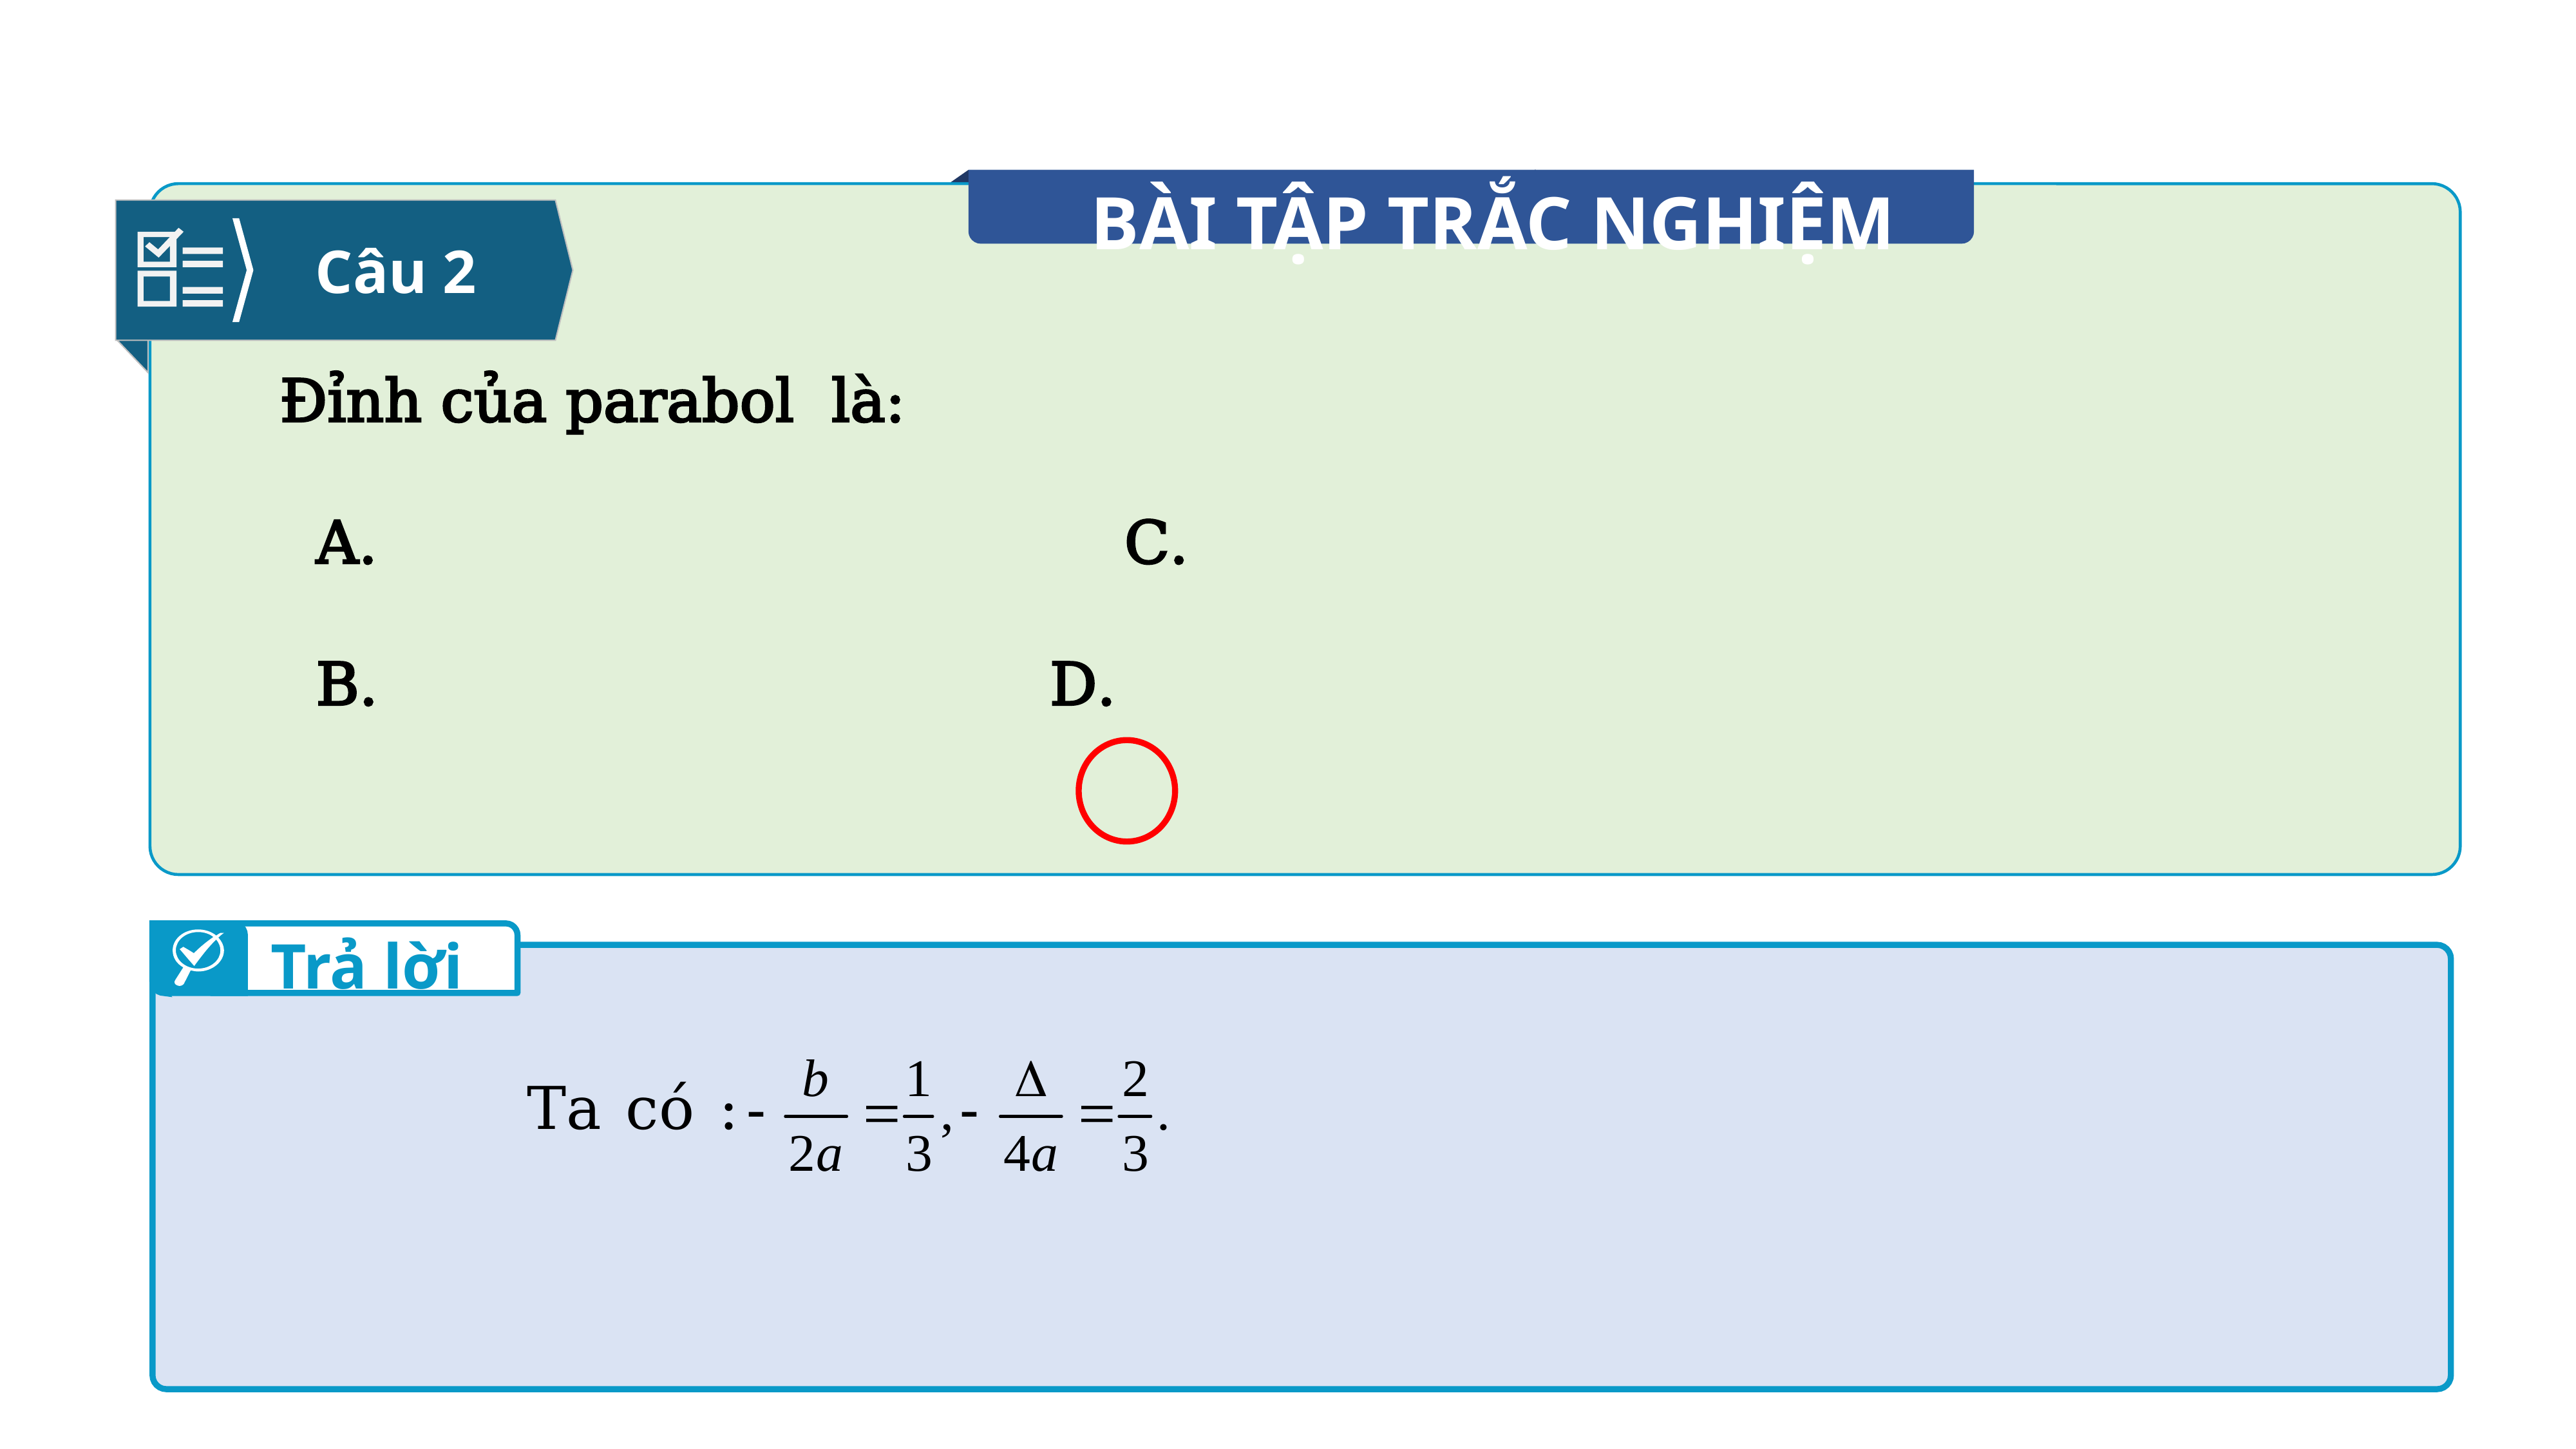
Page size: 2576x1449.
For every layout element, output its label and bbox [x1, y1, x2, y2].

text_box [115, 200, 573, 373]
text_box [149, 169, 2461, 875]
text_box [739, 1046, 1175, 1182]
text_box [152, 922, 2451, 1390]
